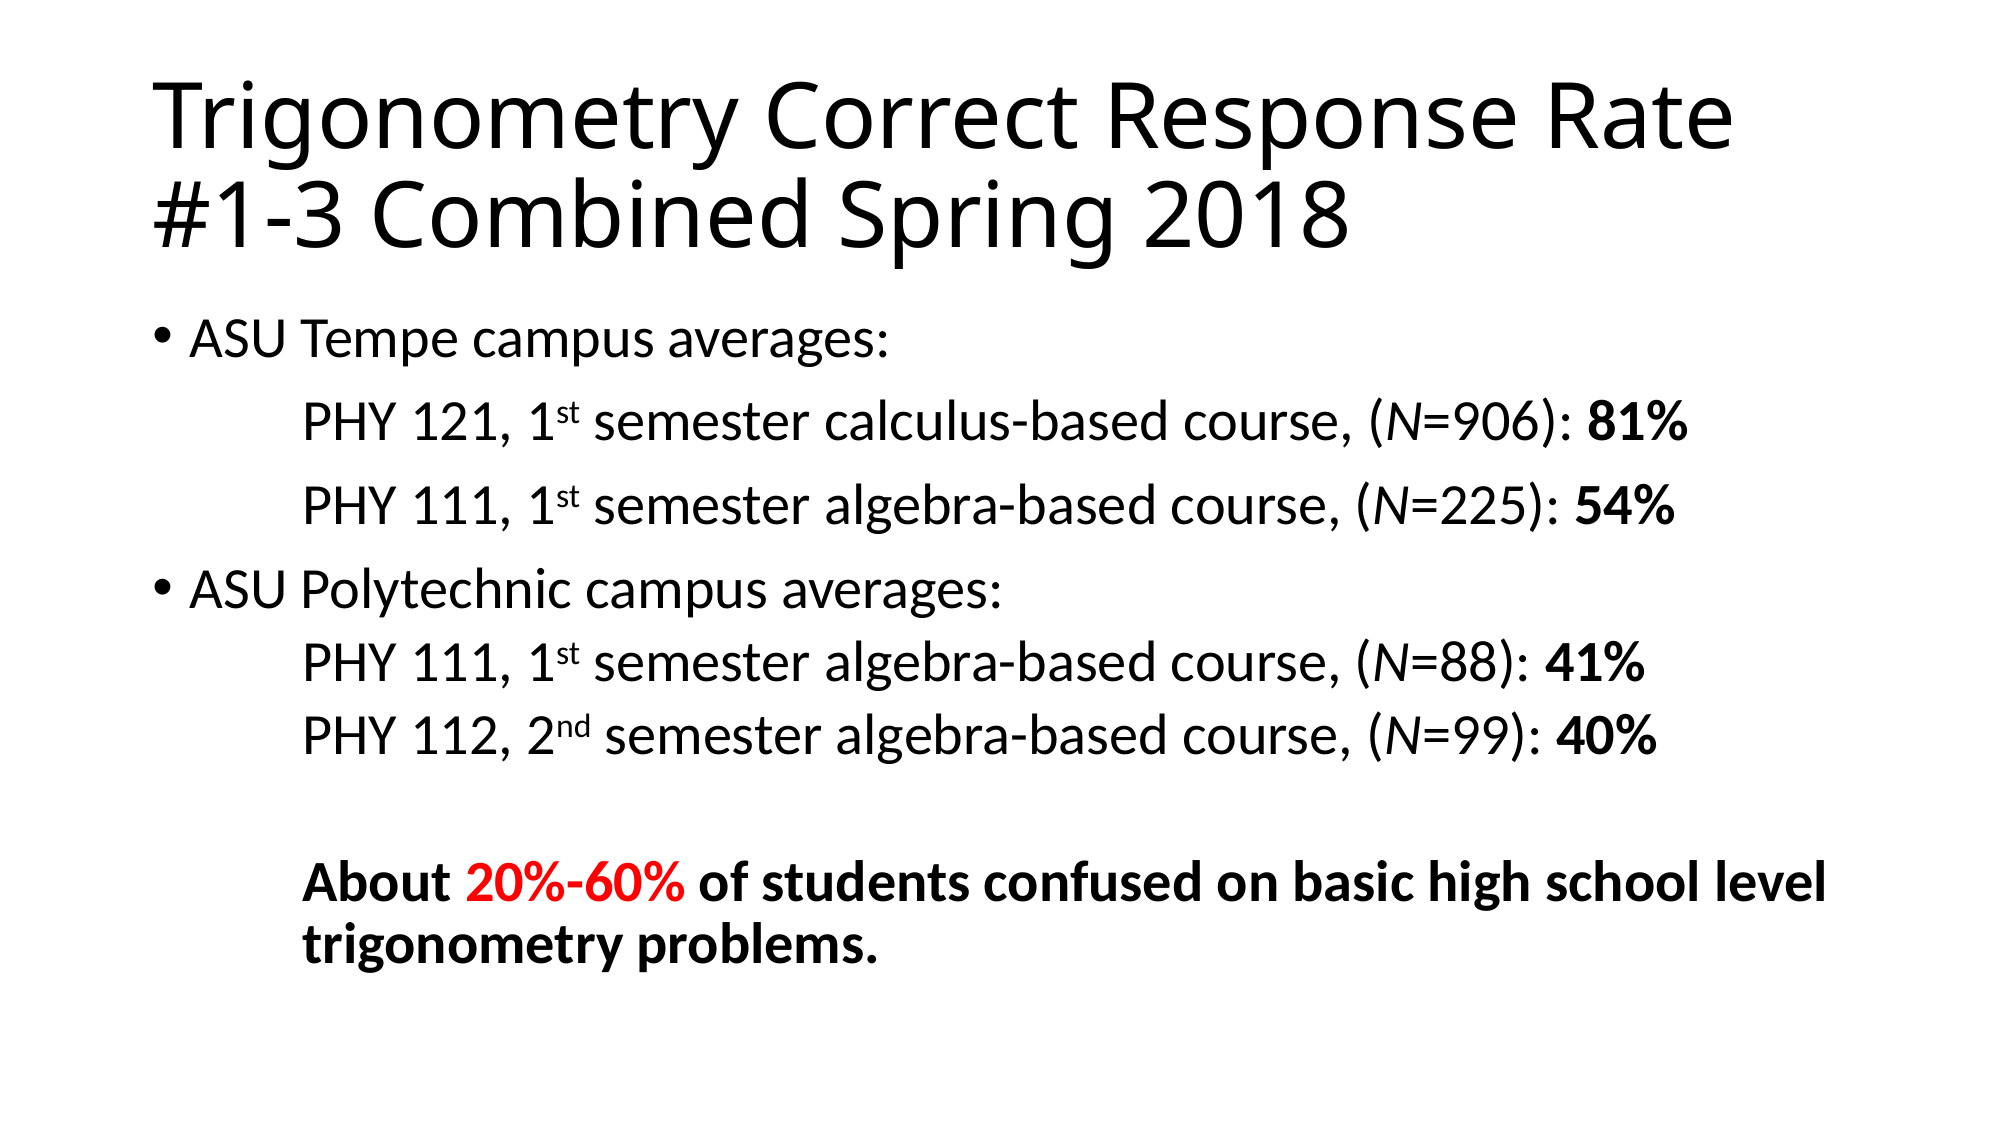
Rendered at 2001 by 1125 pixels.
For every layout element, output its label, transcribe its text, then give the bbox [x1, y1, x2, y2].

list ASU Tempe campus averages: PHY 121, 1st semester calculus-based course, (N=906): 81% PHY 111, 1st semester algebra-based course, (N=225): 54% ASU Polytechnic campus averages: PHY 111, 1st semester algebra-based course, (N=88): 41% PHY 112, 2nd semester algebra-based course, (N=99): 40% About 20%-60% of students confused on basic high school level trigonometry problems. [137, 299, 1863, 1014]
title Trigonometry Correct Response Rate #1-3 Combined Spring 2018 [137, 59, 1863, 278]
